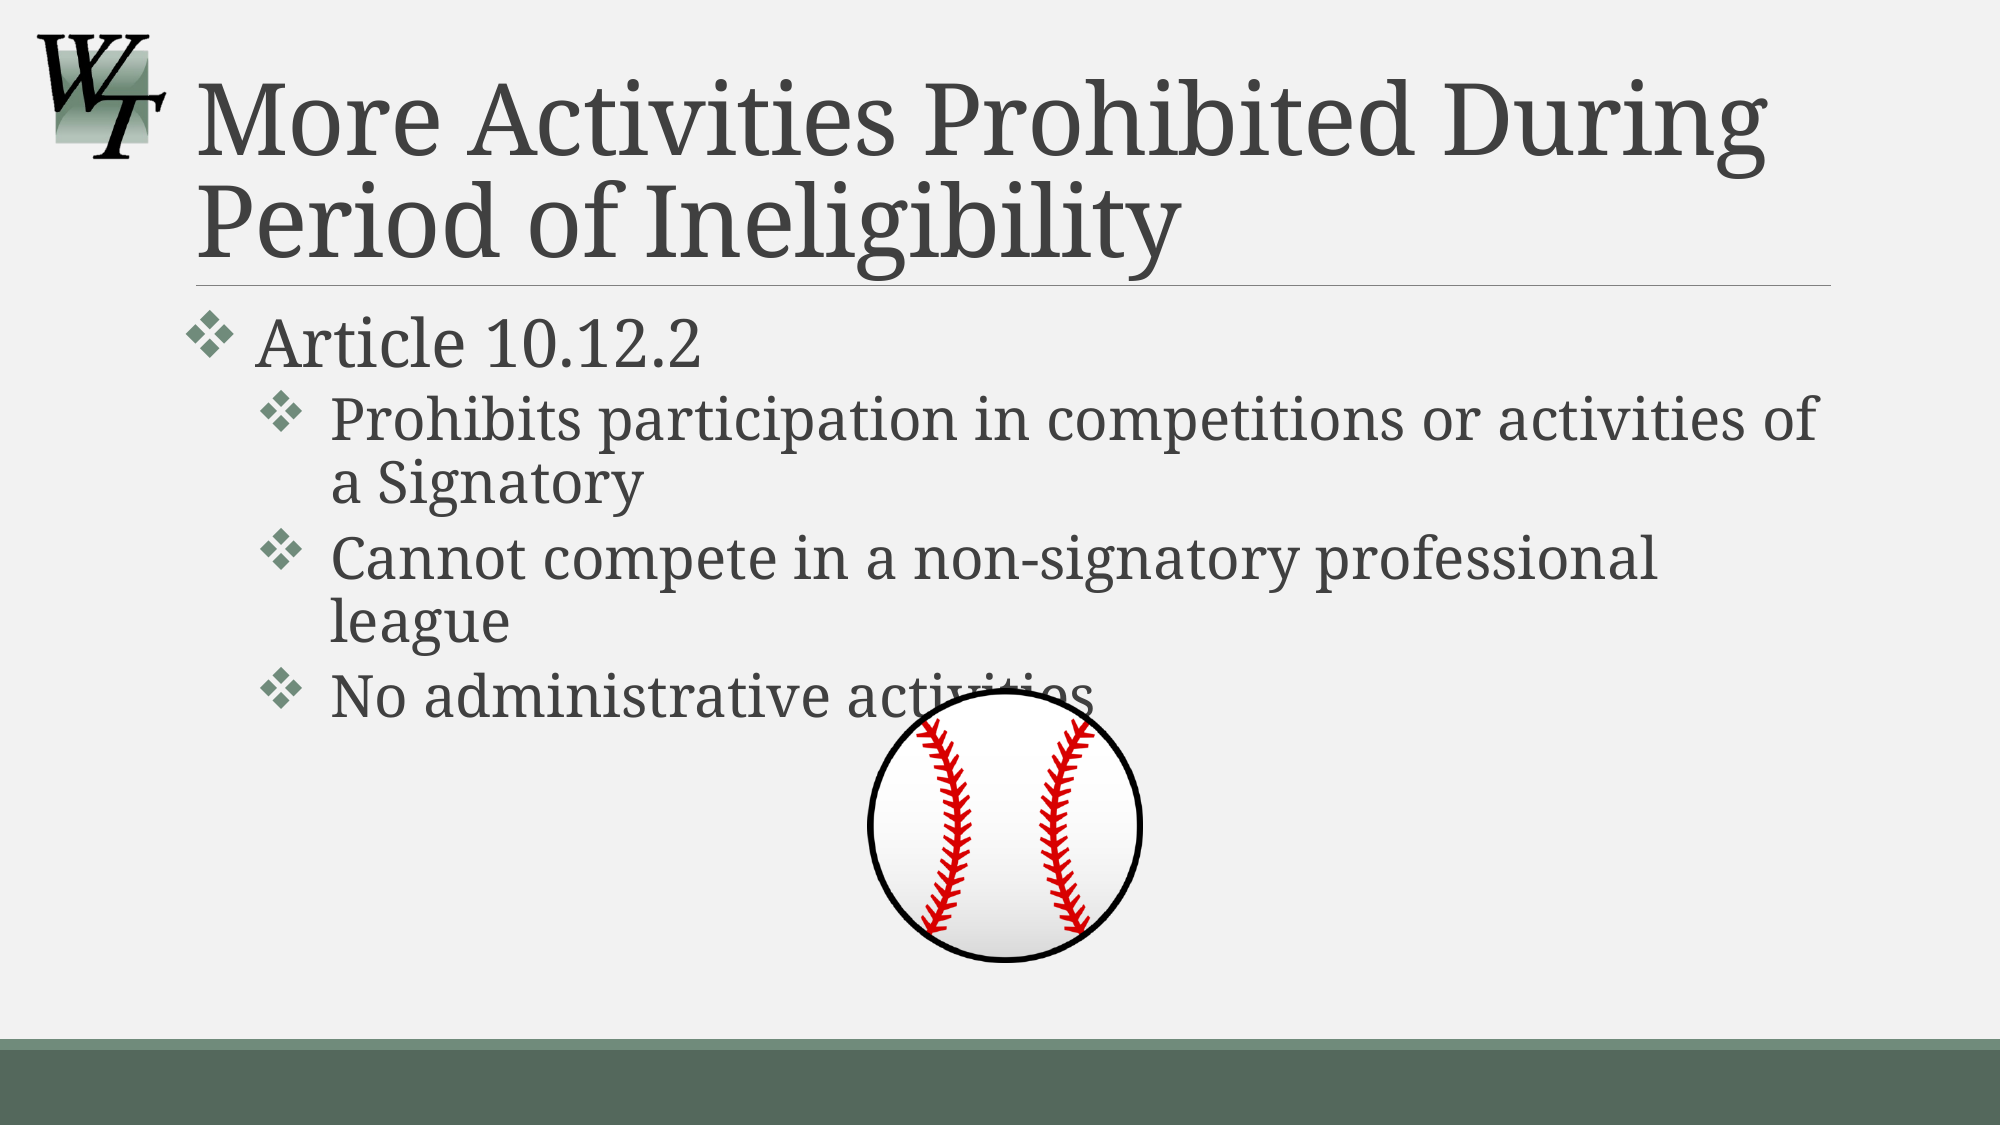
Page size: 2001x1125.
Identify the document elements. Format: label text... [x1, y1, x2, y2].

picture [866, 687, 1144, 964]
picture [21, 24, 180, 166]
list Article 10.12.2 Prohibits participation in competitions or activities of a Signatory Cannot compete in a non-signatory professional league No administrative activities [180, 302, 1830, 963]
title More Activities Prohibited During Period of Ineligibility [180, 47, 1830, 285]
